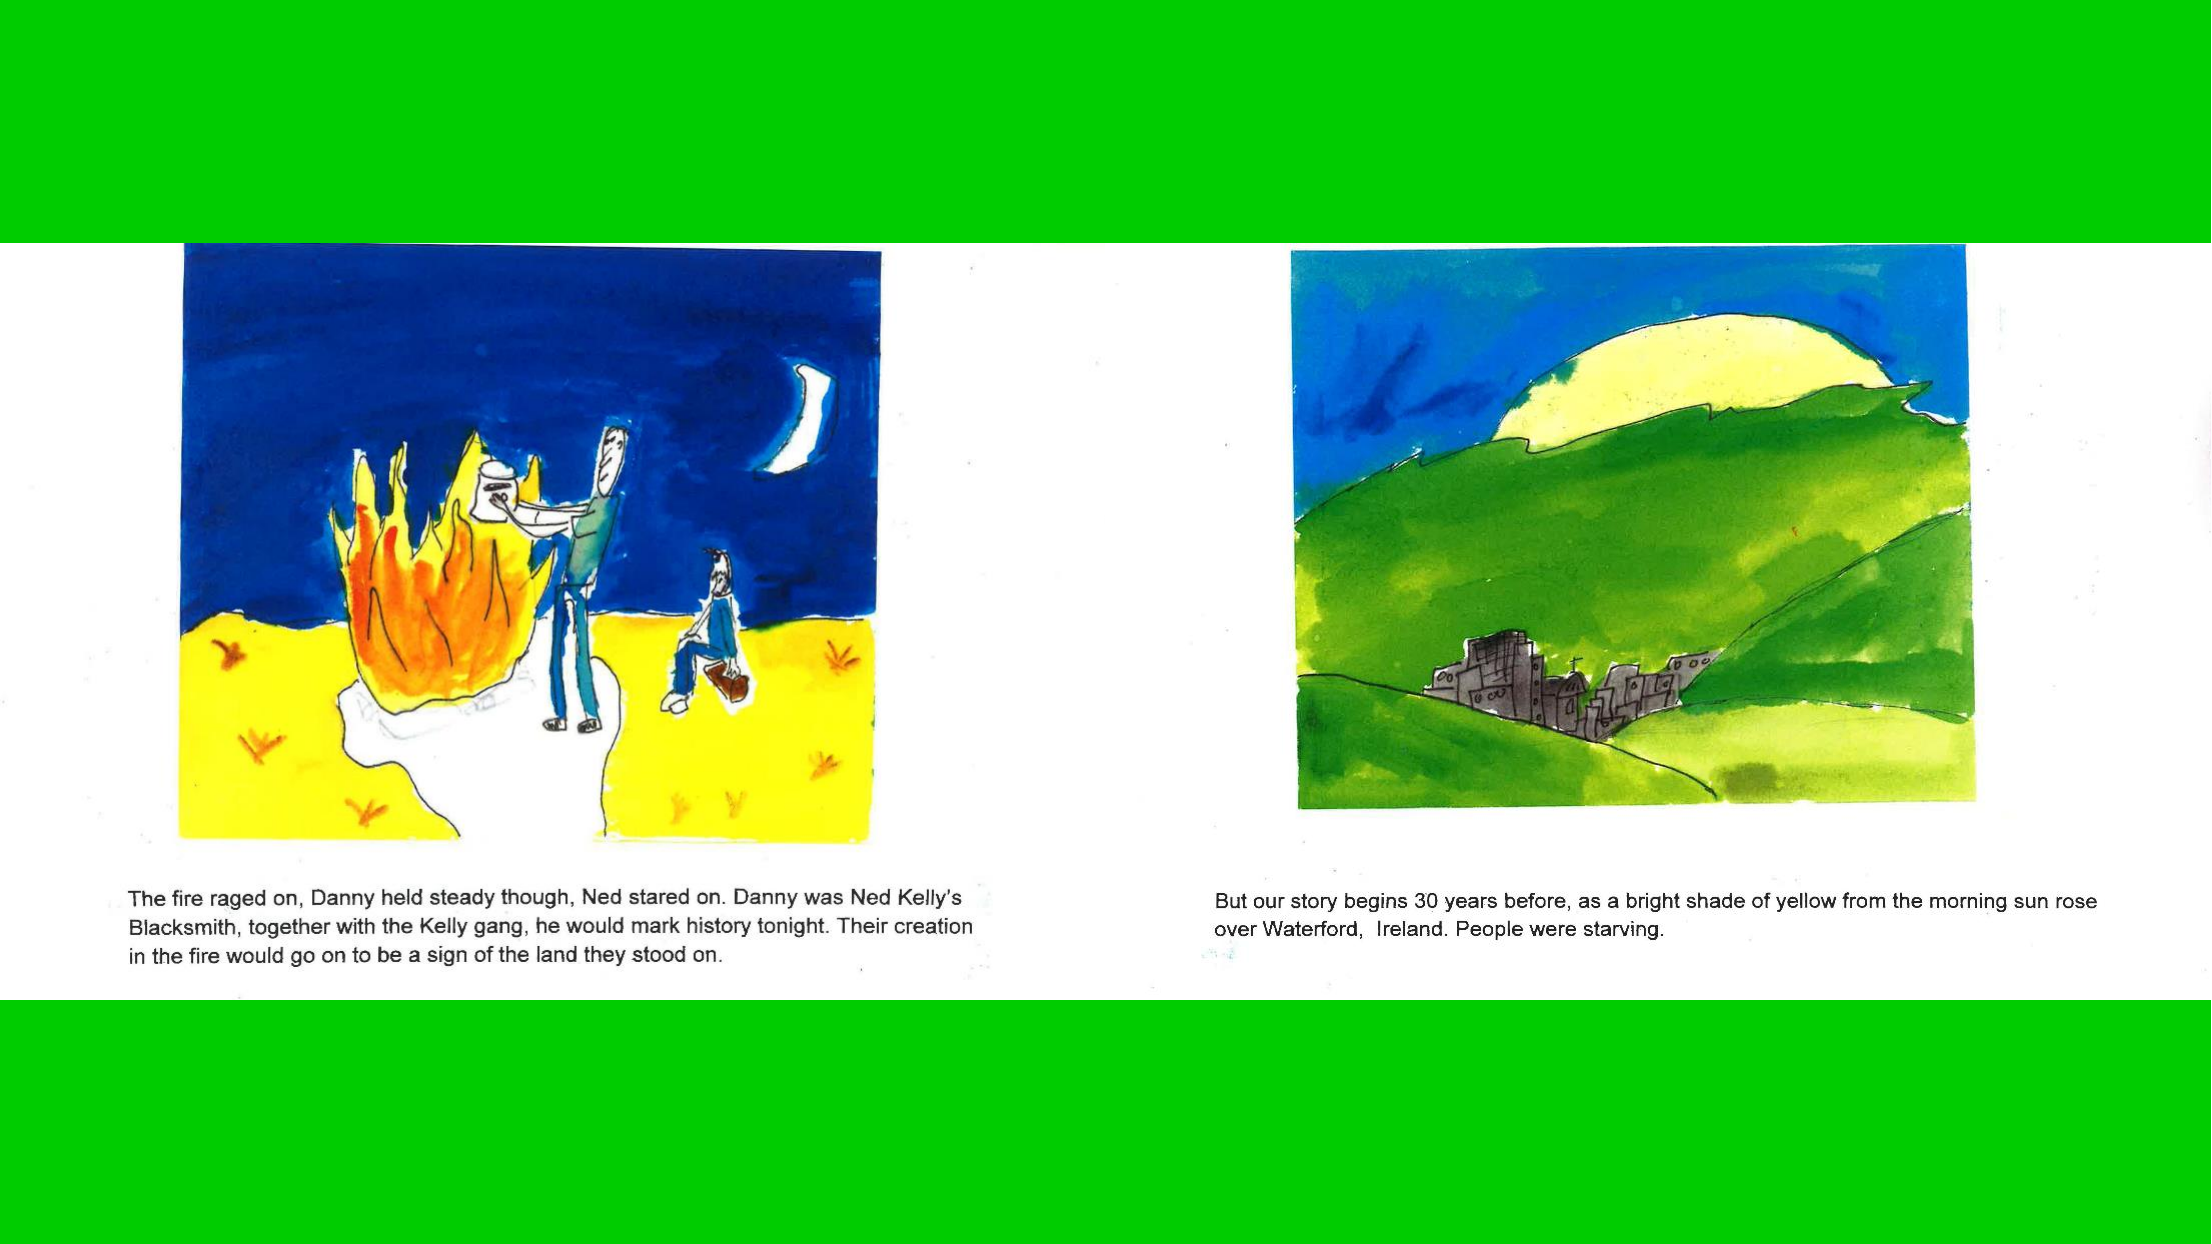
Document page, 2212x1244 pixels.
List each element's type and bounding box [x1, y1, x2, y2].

picture [0, 243, 2212, 1001]
